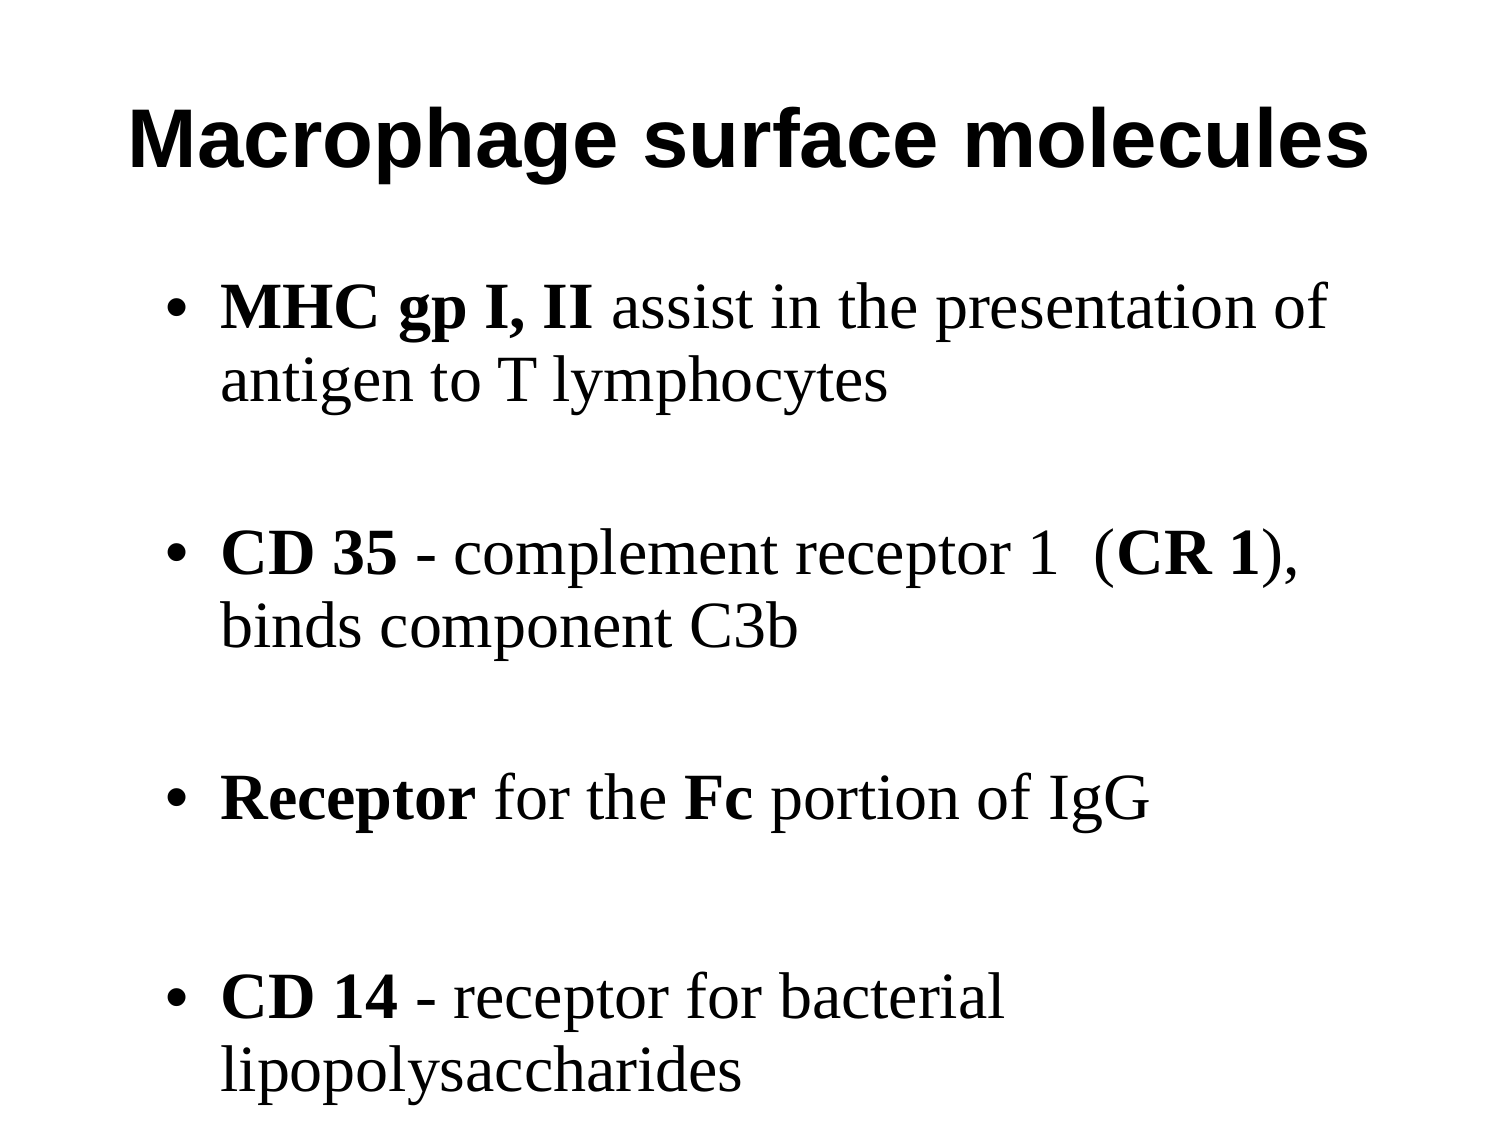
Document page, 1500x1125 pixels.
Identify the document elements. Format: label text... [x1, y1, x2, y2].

list MHC gp I, II assist in the presentation of antigen to T lymphocytes CD 35 - complement receptor 1 (CR 1), binds component C3b Receptor for the Fc portion of IgG CD 14 - receptor for bacterial lipopolysaccharides [150, 262, 1425, 1125]
title Macrophage surface molecules [75, 45, 1425, 233]
